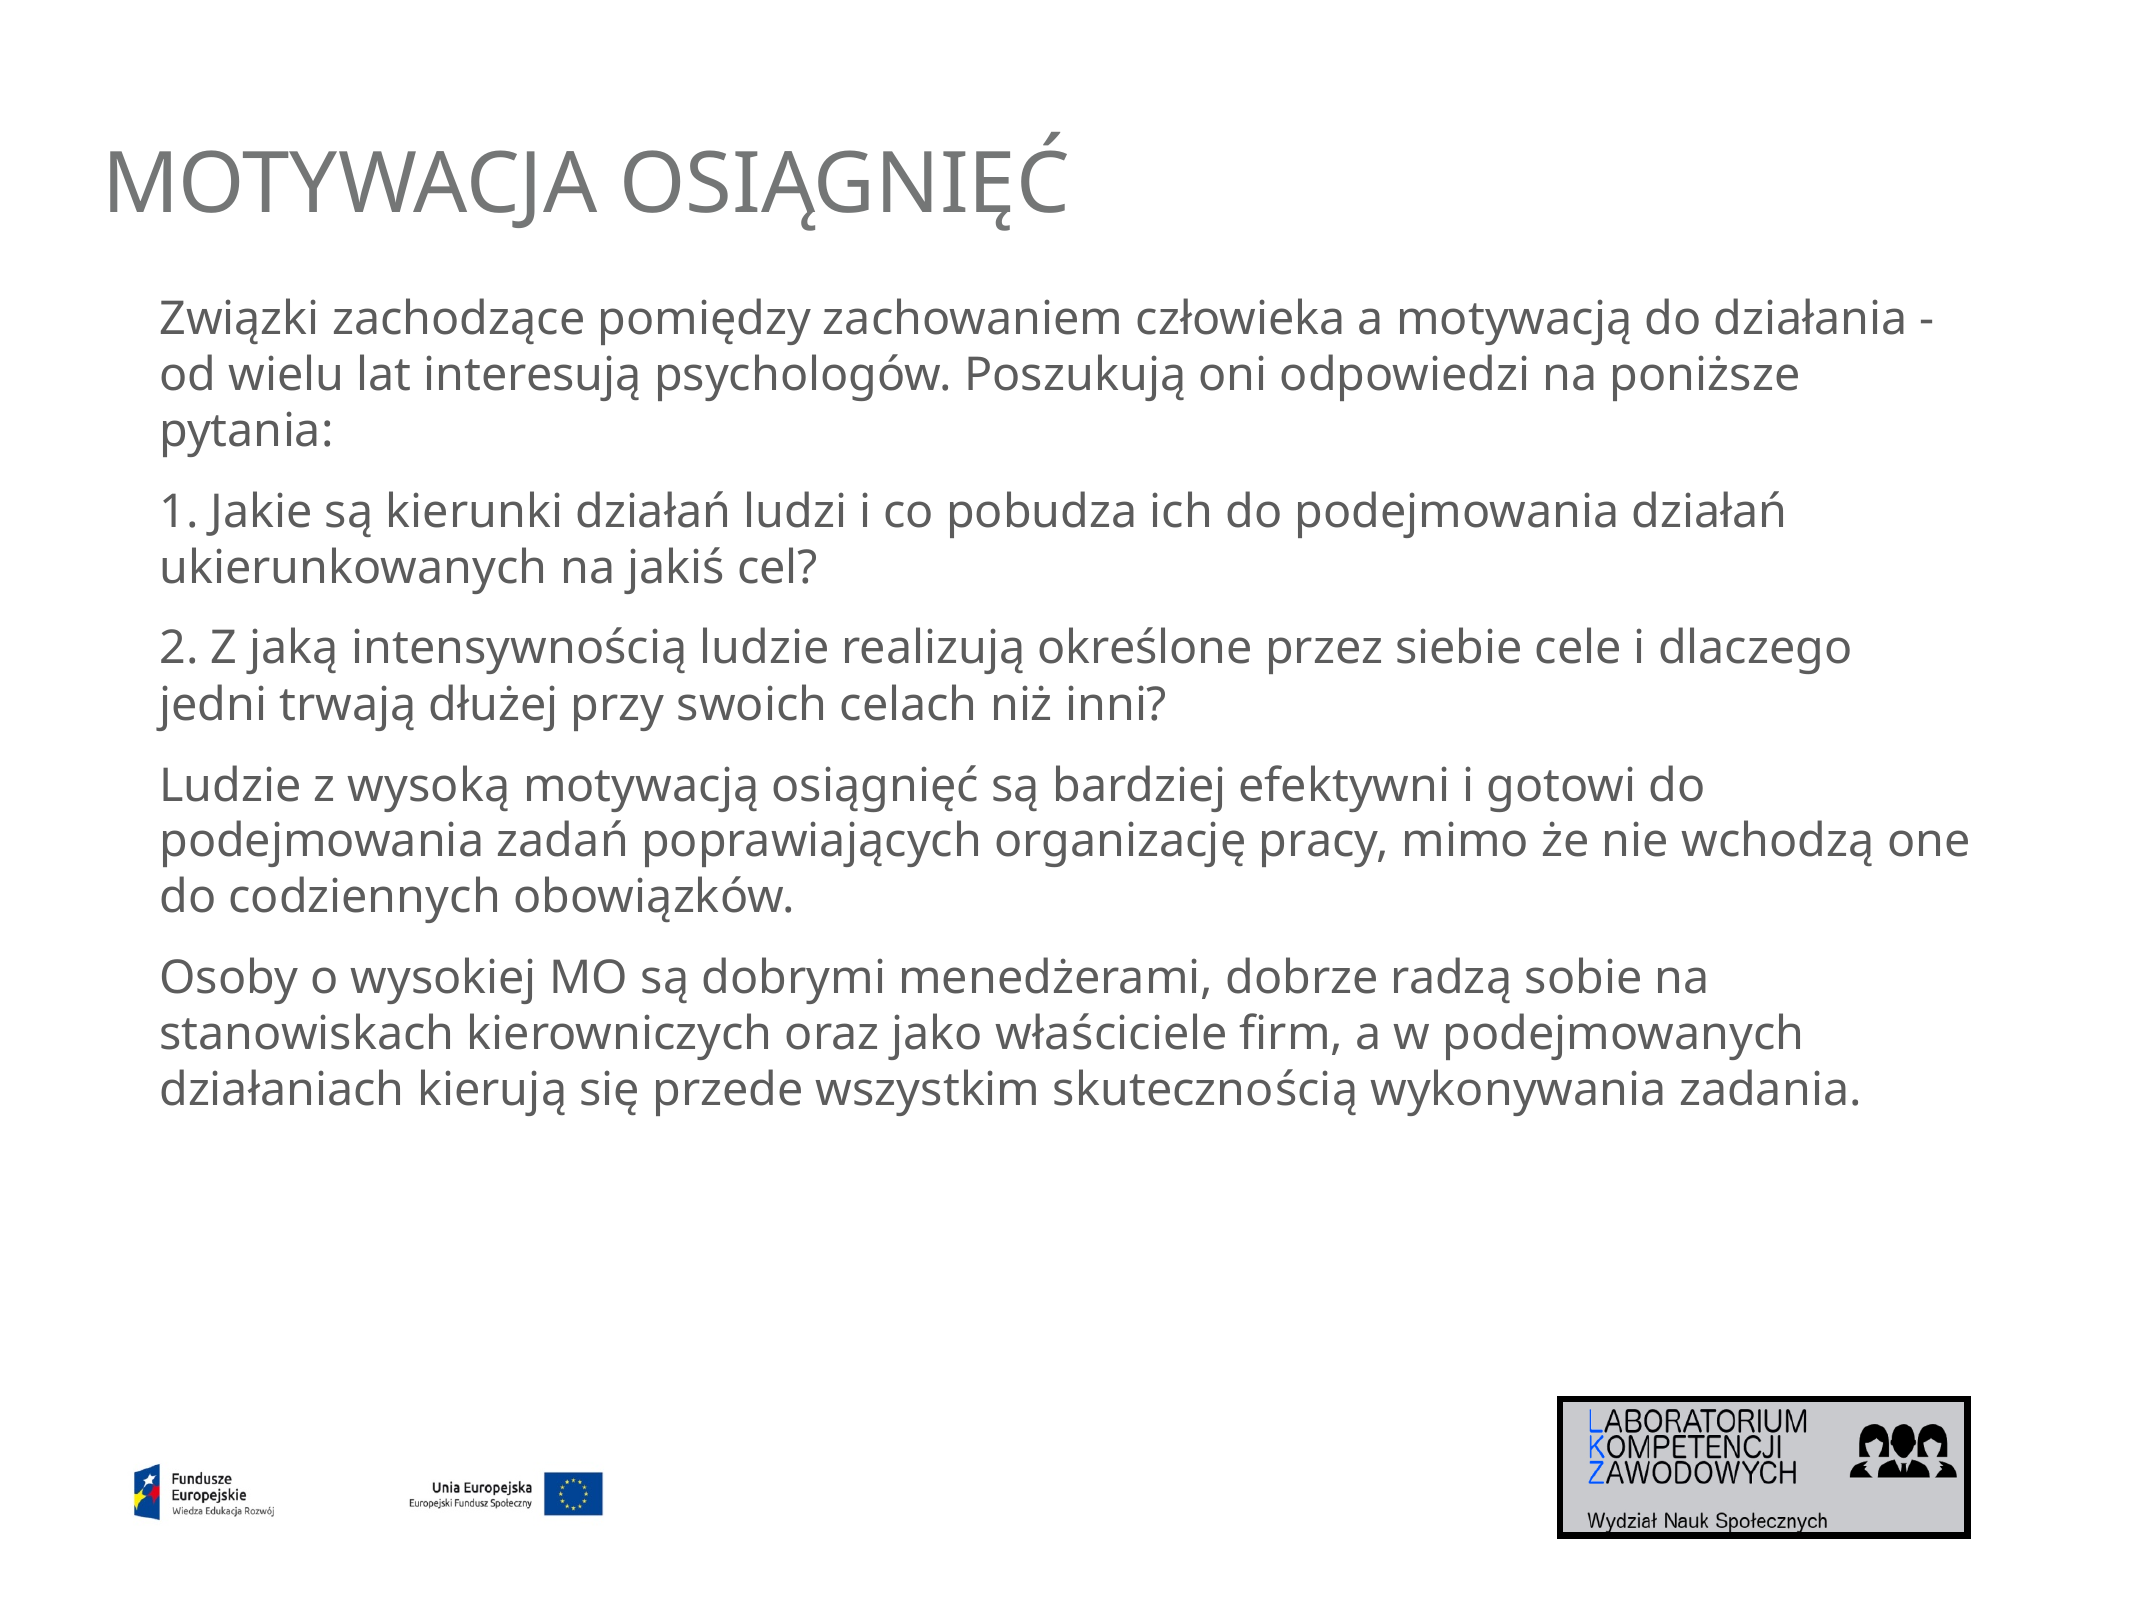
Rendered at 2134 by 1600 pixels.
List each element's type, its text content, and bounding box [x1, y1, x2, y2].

text_box [157, 1343, 1988, 1462]
title motywacja osiągnięć [93, 118, 2041, 238]
picture [121, 1449, 618, 1533]
list Związki zachodzące pomiędzy zachowaniem człowieka a motywacją do działania - od wielu lat interesują psychologów. Poszukują oni odpowiedzi na poniższe pytania: 1. Jakie są kierunki działań ludzi i co pobudza ich do podejmowania działań ukierunkowanych na jakiś cel? 2. Z jaką intensywnością ludzie realizują określone przez siebie cele i dlaczego jedni trwają dłużej przy swoich celach niż inni? Ludzie z wysoką motywacją osiągnięć są bardziej efektywni i gotowi do podejmowania zadań poprawiających organizację pracy, mimo że nie wchodzą one do codziennych obowiązków. Osoby o wysokiej MO są dobrymi menedżerami, dobrze radzą sobie na stanowiskach kierowniczych oraz jako właściciele firm, a w podejmowanych działaniach kierują się przede wszystkim skutecznością wykonywania zadania. [150, 278, 1983, 1259]
picture [1562, 1402, 1965, 1533]
